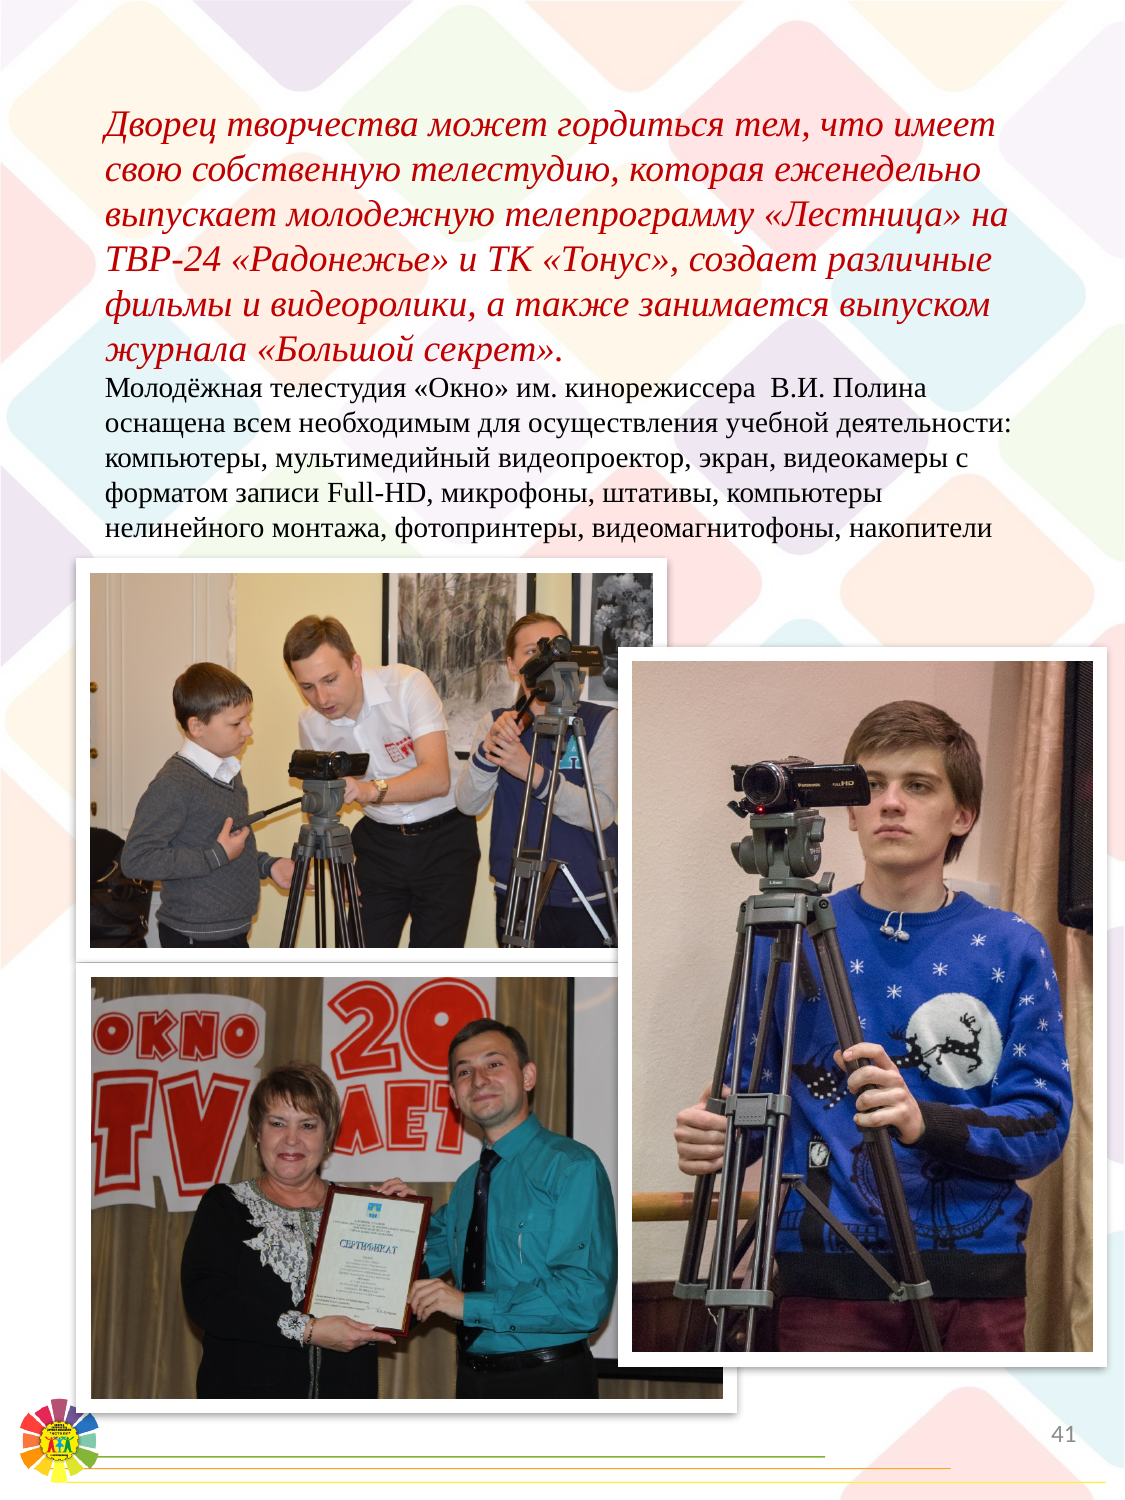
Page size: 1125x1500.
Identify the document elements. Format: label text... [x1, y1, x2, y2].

text_box Дворец творчества может гордиться тем, что имеет свою собственную телестудию, которая еженедельно выпускает молодежную телепрограмму «Лестница» на ТВР-24 «Радонежье» и ТК «Тонус», создает различные фильмы и видеоролики, а также занимается выпуском журнала «Большой секрет». Молодёжная телестудия «Окно» им. кинорежиссера В.И. Полина оснащена всем необходимым для осуществления учебной деятельности: компьютеры, мультимедийный видеопроектор, экран, видеокамеры с форматом записи Full-HD, микрофоны, штативы, компьютеры нелинейного монтажа, фотопринтеры, видеомагнитофоны, накопители памяти. [90, 91, 1065, 644]
picture [18, 572, 1107, 1483]
